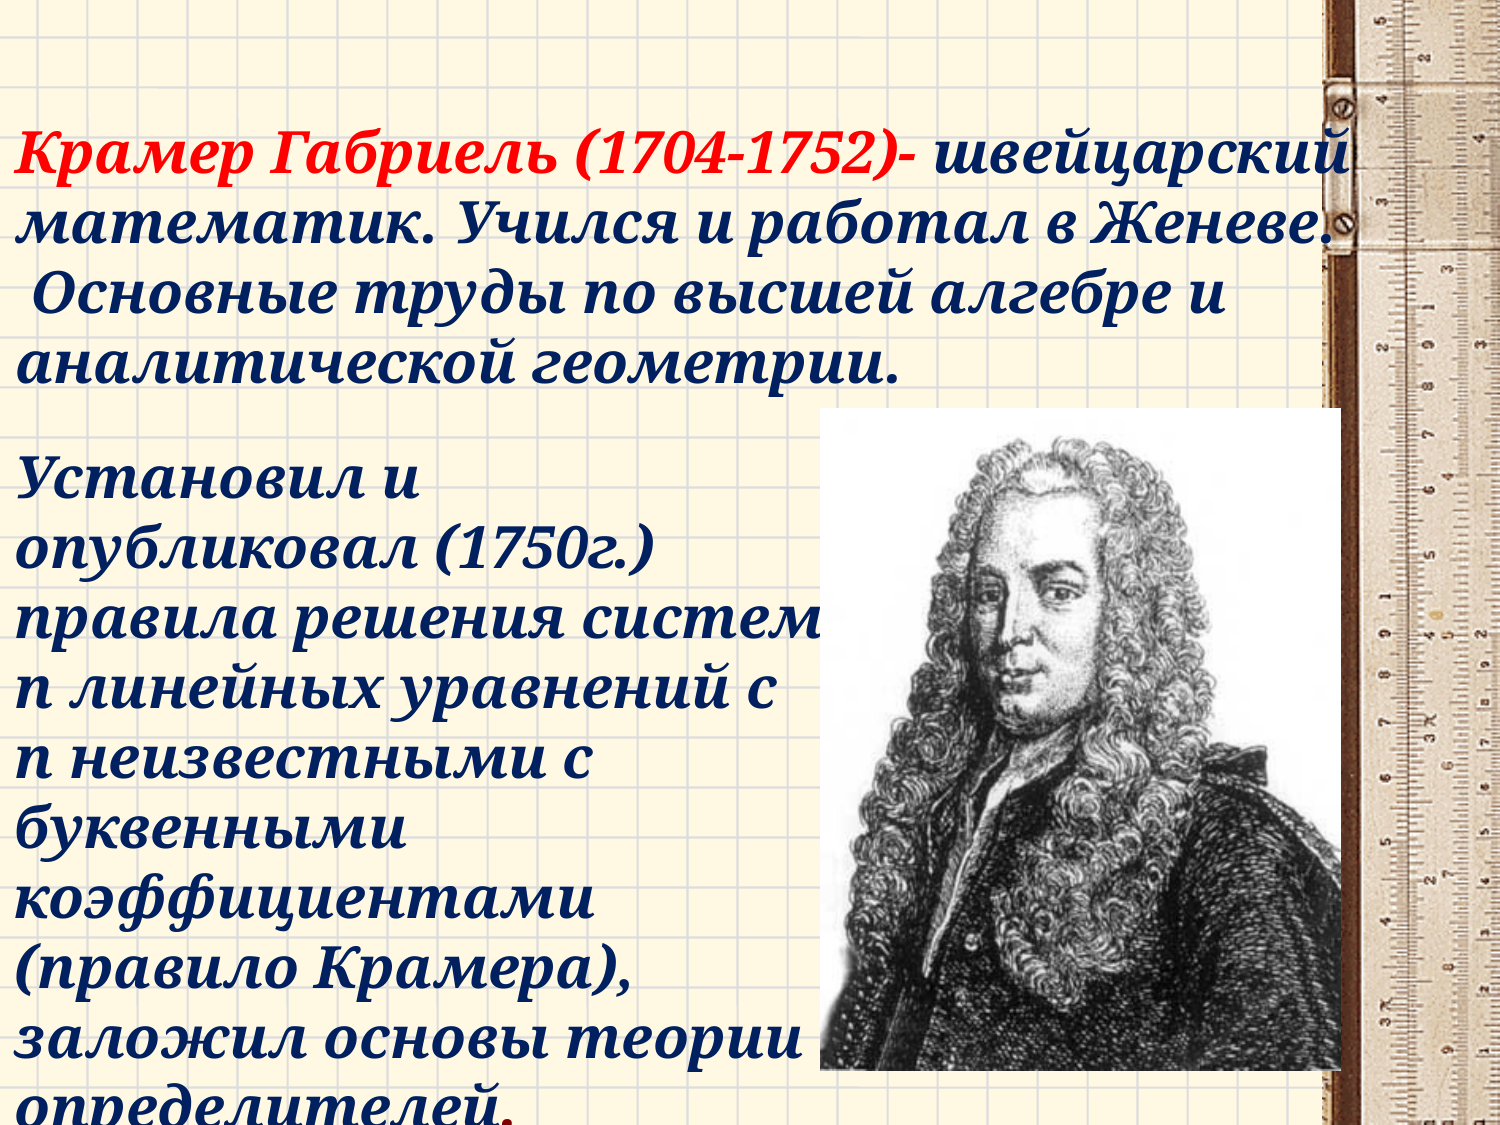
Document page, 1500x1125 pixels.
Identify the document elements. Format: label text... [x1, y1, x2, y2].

text_box Установил и опубликовал (1750г.) правила решения систем n линейных уравнений с n неизвестными с буквенными коэффициентами (правило Крамера), заложил основы теории определителей. [0, 432, 845, 1125]
title Крамер Габриель (1704-1752)- швейцарский математик. Учился и работал в Женеве. Основные труды по высшей алгебре и аналитической геометрии. [0, 77, 1412, 433]
picture [820, 0, 1500, 1125]
